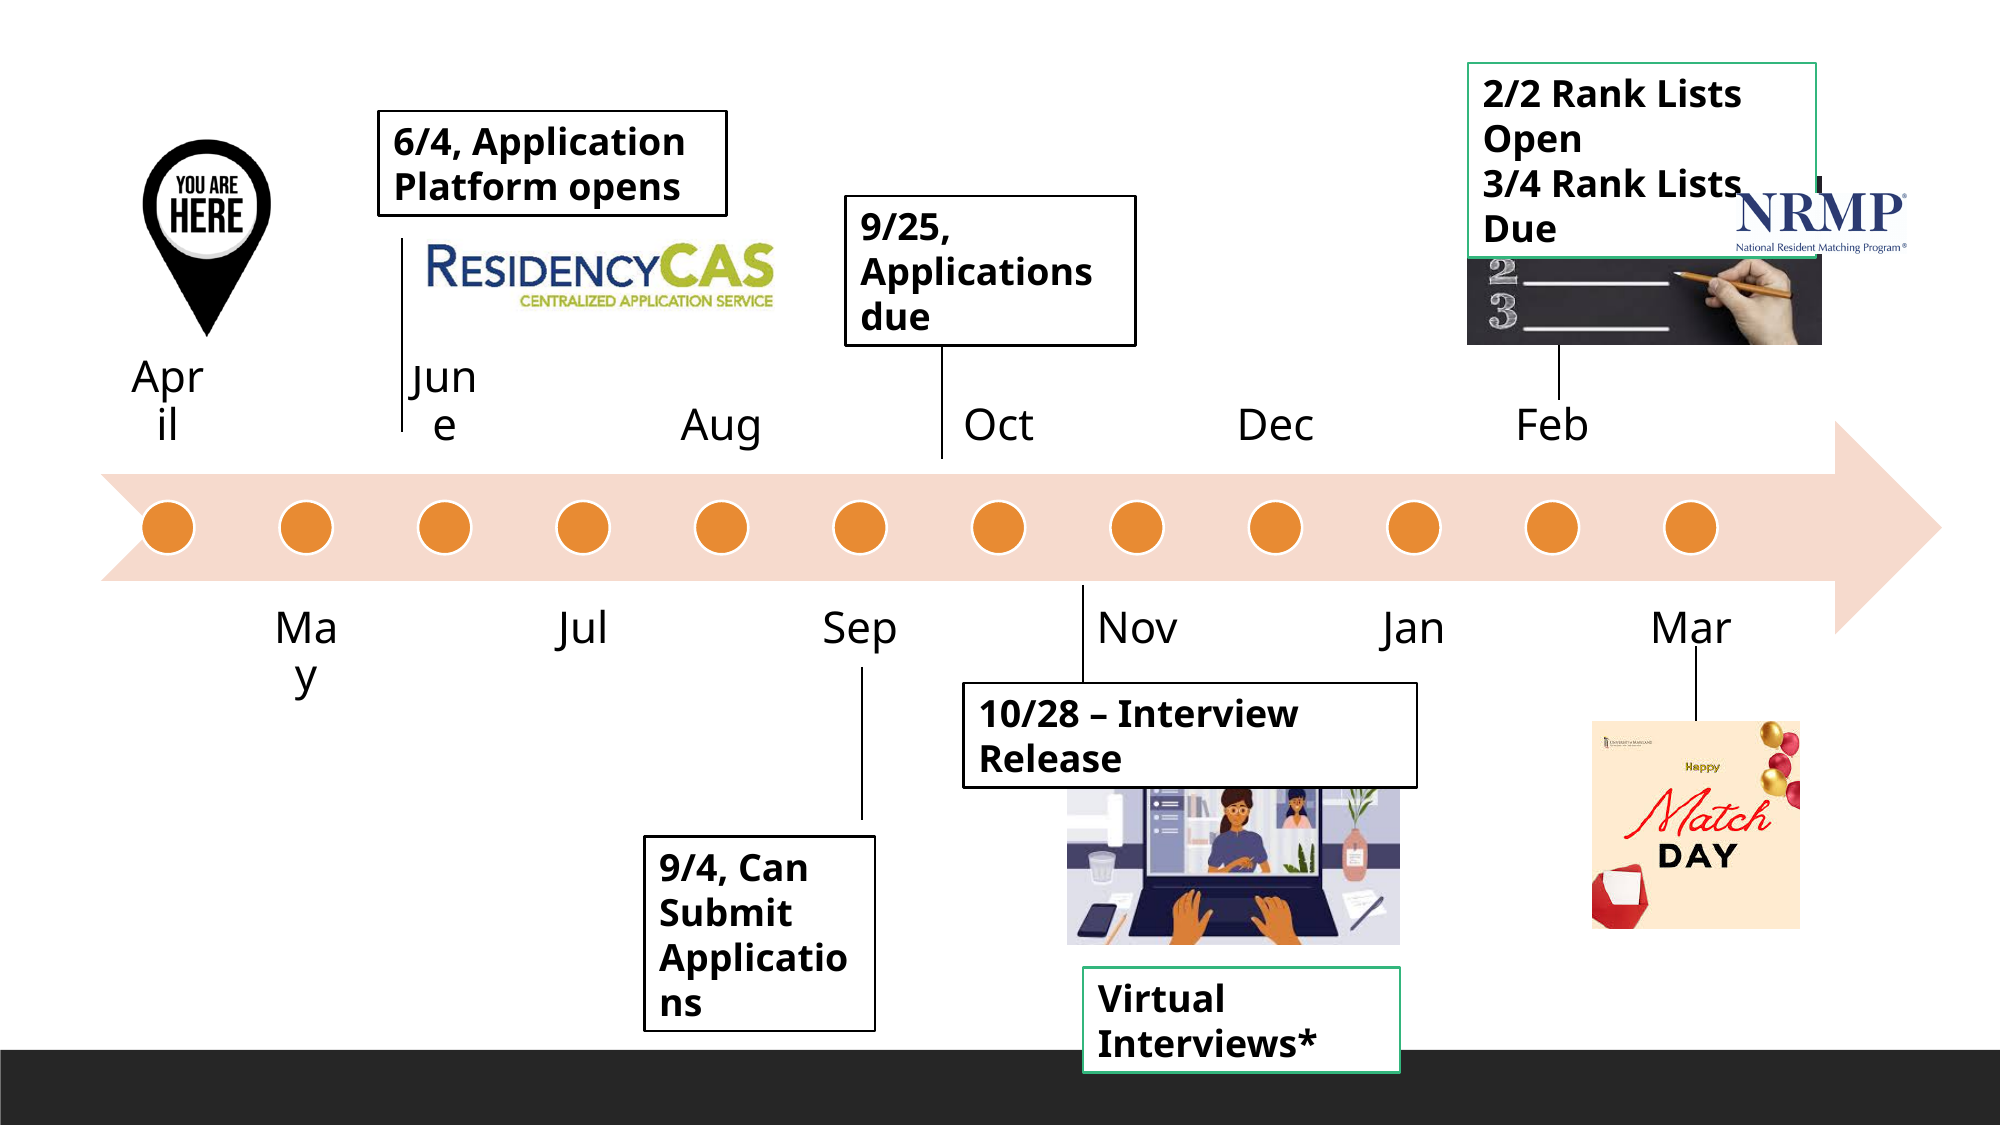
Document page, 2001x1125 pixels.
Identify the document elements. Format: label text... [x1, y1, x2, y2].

text_box 2/2 Rank Lists Open 3/4 Rank Lists Due [1467, 62, 1817, 174]
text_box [100, 260, 1943, 796]
text_box 9/25, Applications due [844, 195, 1137, 258]
picture [1066, 757, 1401, 945]
picture [388, 191, 831, 366]
text_box Virtual Interviews* [1082, 966, 1401, 1074]
text_box 9/4, Can Submit Applications [643, 835, 876, 1032]
picture [1591, 720, 1801, 930]
text_box 6/4, Application Platform opens [377, 110, 728, 217]
picture [78, 110, 335, 366]
picture [1467, 175, 1907, 346]
